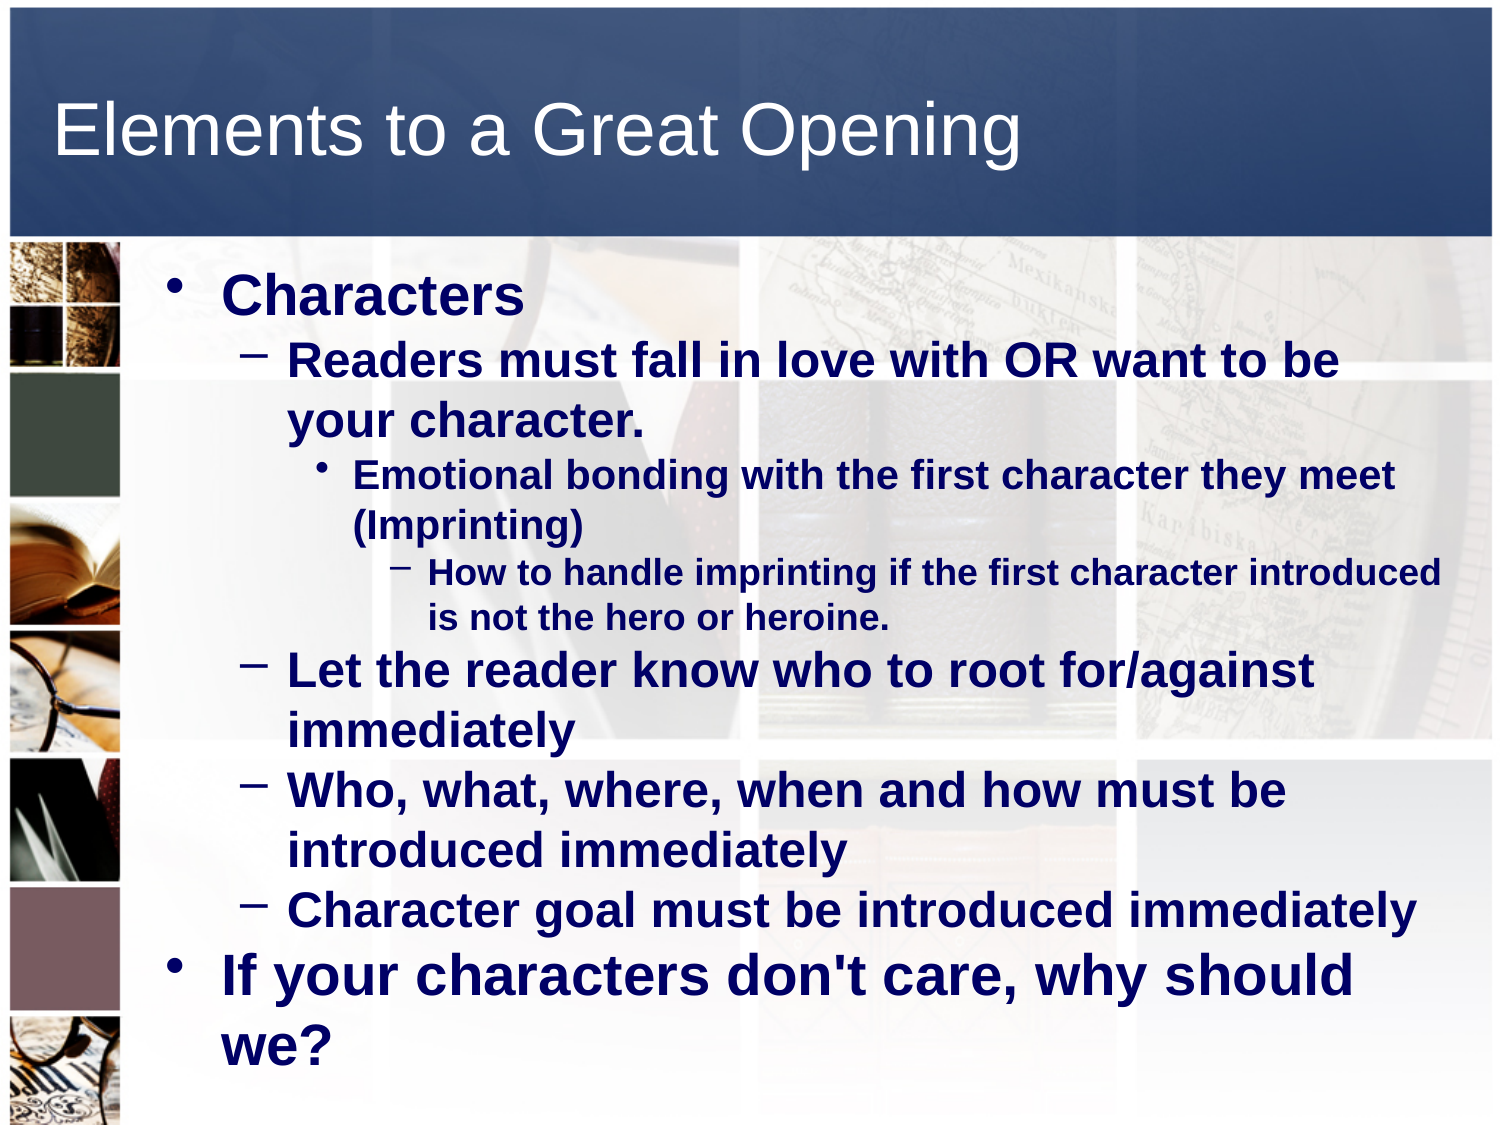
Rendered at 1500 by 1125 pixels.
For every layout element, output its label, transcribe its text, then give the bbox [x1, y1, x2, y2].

picture [0, 0, 1500, 1125]
list Characters Readers must fall in love with OR want to be your character. Emotional bonding with the first character they meet (Imprinting) How to handle imprinting if the first character introduced is not the hero or heroine. Let the reader know who to root for/against immediately Who, what, where, when and how must be introduced immediately Character goal must be introduced immediately If your characters don't care, why should we? [149, 249, 1476, 1026]
title Elements to a Great Opening [37, 62, 1476, 188]
